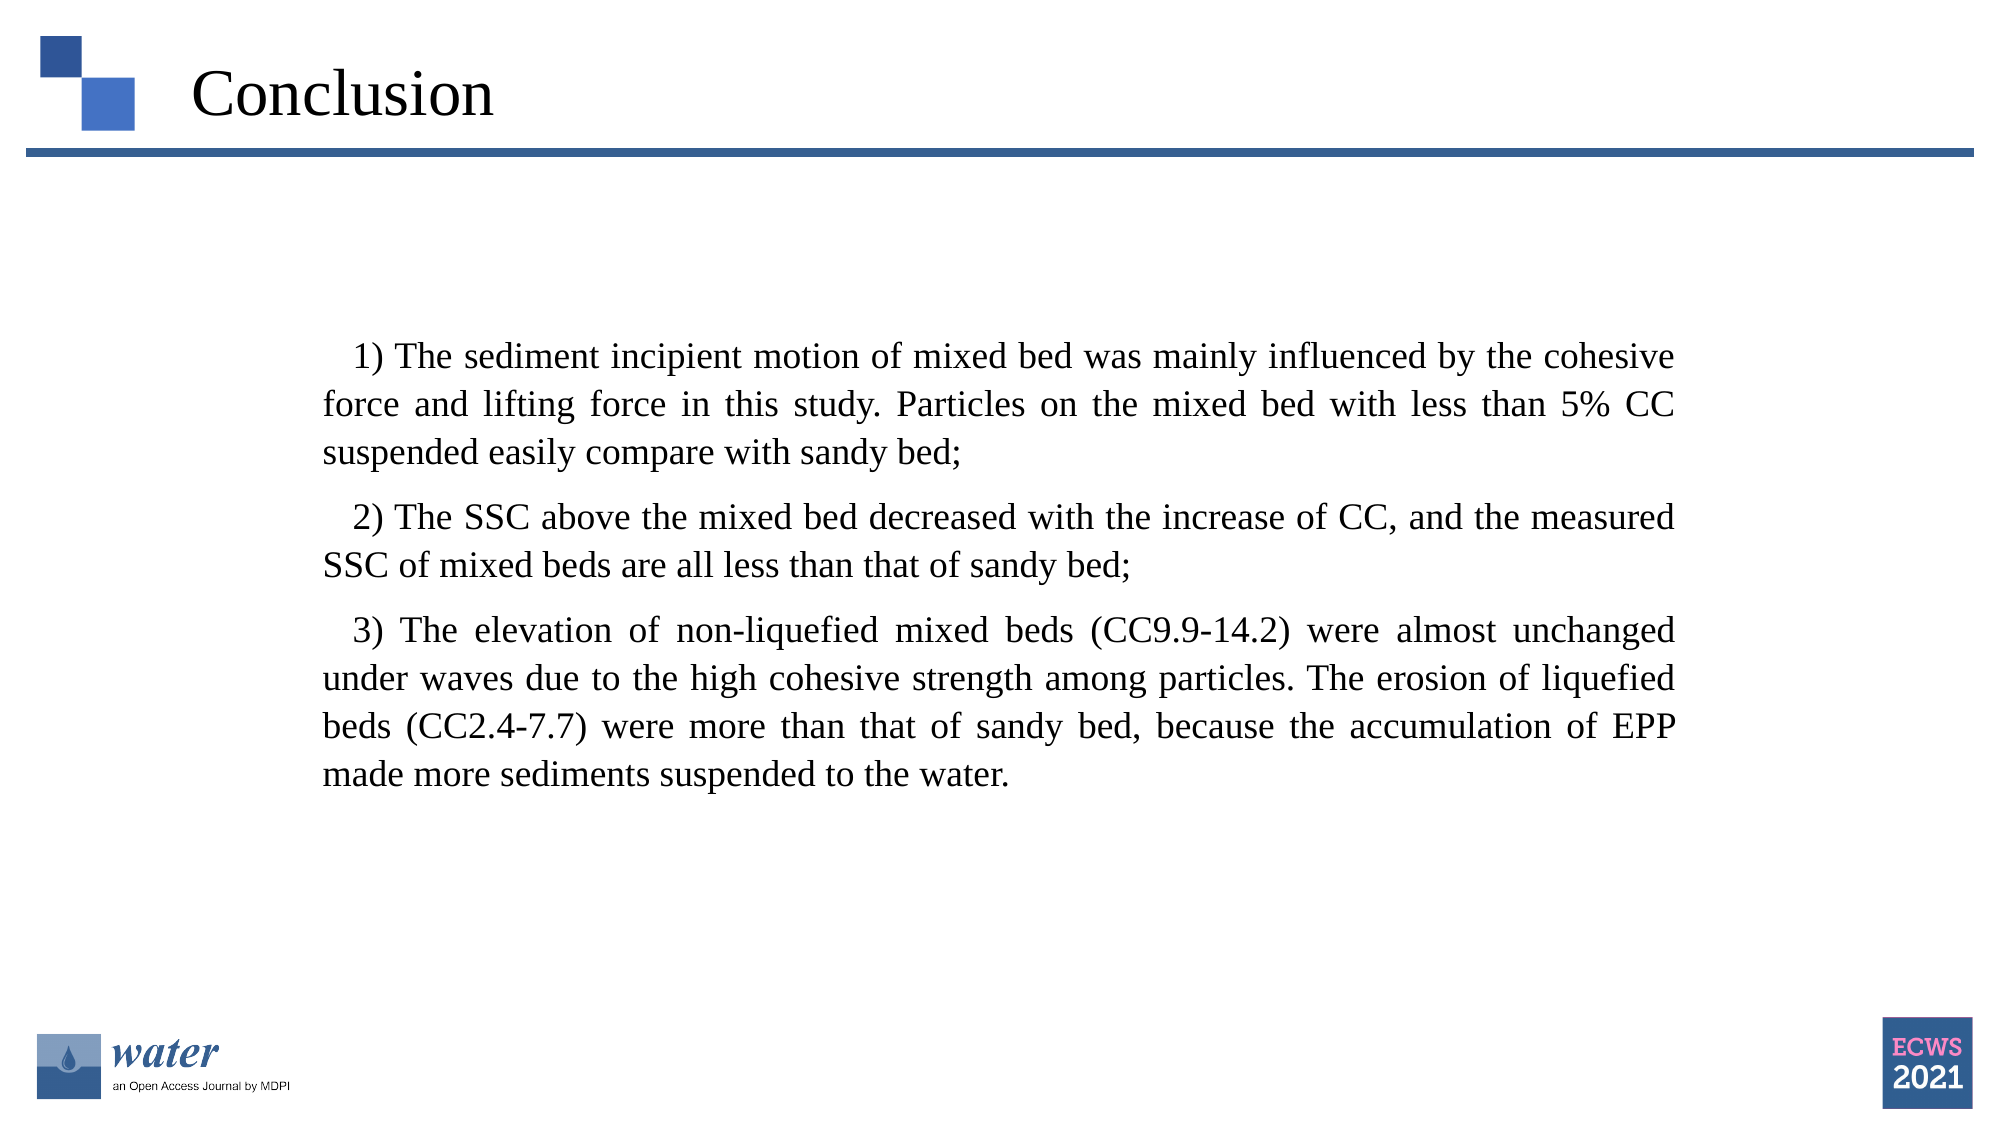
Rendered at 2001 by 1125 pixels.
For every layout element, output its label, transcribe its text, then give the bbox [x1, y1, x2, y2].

picture [1882, 1017, 1973, 1109]
text_box [39, 35, 83, 79]
text_box 1) The sediment incipient motion of mixed bed was mainly influenced by the cohesive force and lifting force in this study. Particles on the mixed bed with less than 5% CC suspended easily compare with sandy bed; 2) The SSC above the mixed bed decreased with the increase of CC, and the measured SSC of mixed beds are all less than that of sandy bed; 3) The elevation of non-liquefied mixed beds (CC9.9-14.2) were almost unchanged under waves due to the high cohesive strength among particles. The erosion of liquefied beds (CC2.4-7.7) were more than that of sandy bed, because the accumulation of EPP made more sediments suspended to the water. [307, 320, 1692, 802]
text_box [81, 77, 136, 132]
text_box Conclusion [176, 41, 511, 137]
picture [27, 1024, 298, 1109]
text_box [26, 148, 1974, 157]
